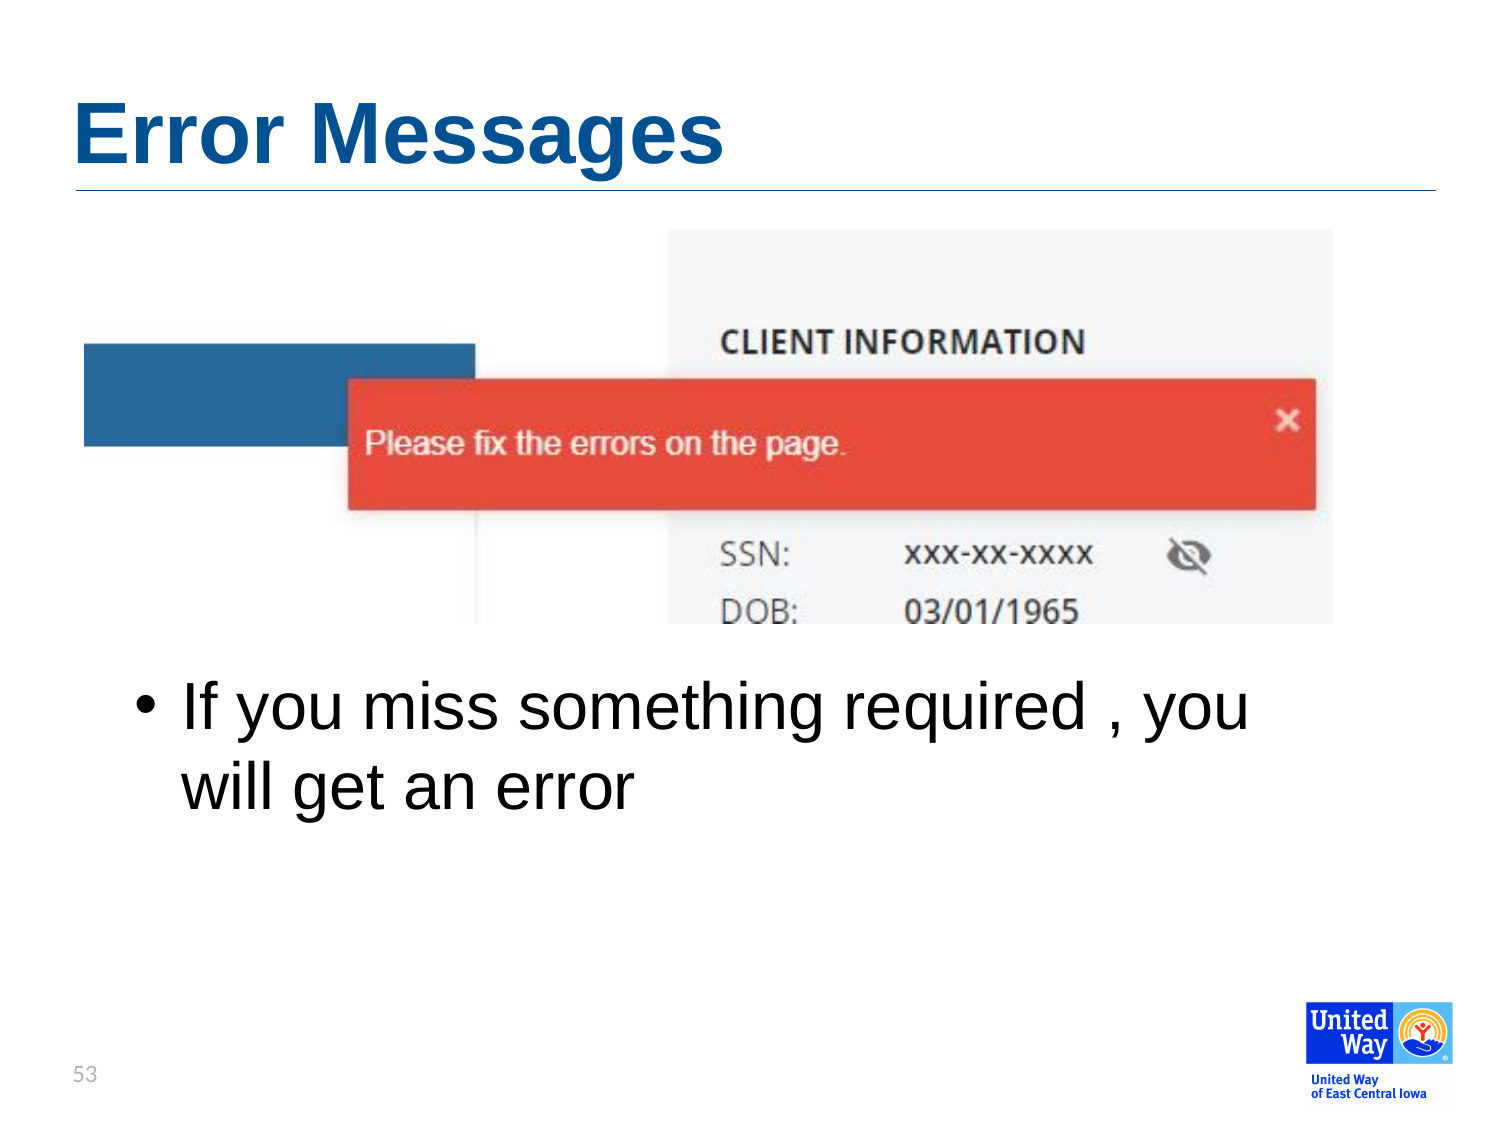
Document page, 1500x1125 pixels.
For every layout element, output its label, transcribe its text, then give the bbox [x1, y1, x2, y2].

picture [1305, 1001, 1454, 1108]
slide_number 53 [57, 1042, 395, 1103]
picture [84, 229, 1333, 624]
title Error Messages [57, 80, 1449, 191]
text_box If you miss something required , you will get an error [108, 655, 1500, 980]
